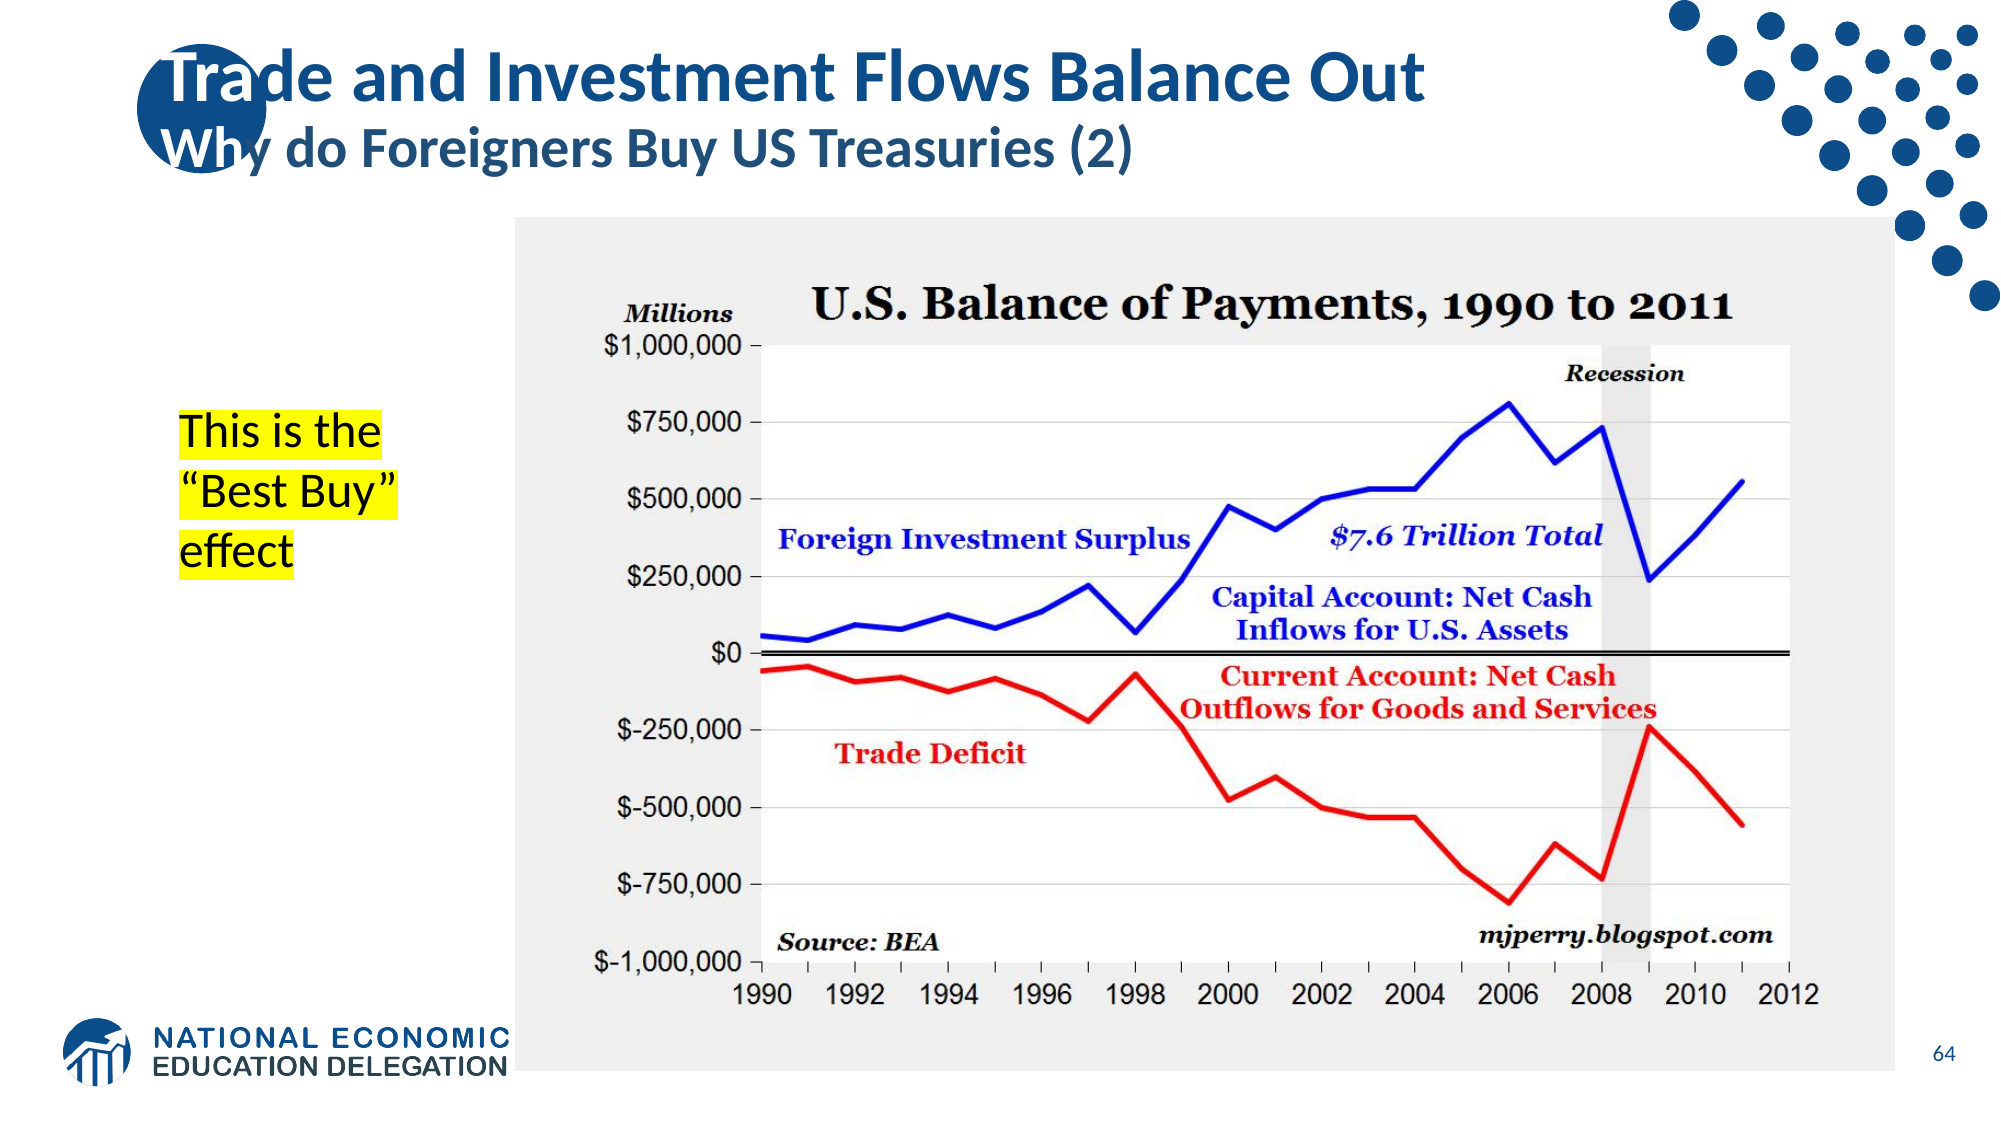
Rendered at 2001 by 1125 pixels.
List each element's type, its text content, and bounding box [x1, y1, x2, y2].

slide_number 64 [1521, 1022, 1972, 1082]
text_box This is the “Best Buy” effect [164, 389, 440, 585]
title Trade and Investment Flows Balance Out Why do Foreigners Buy US Treasuries (2) [145, 0, 1871, 218]
picture [55, 217, 1895, 1091]
